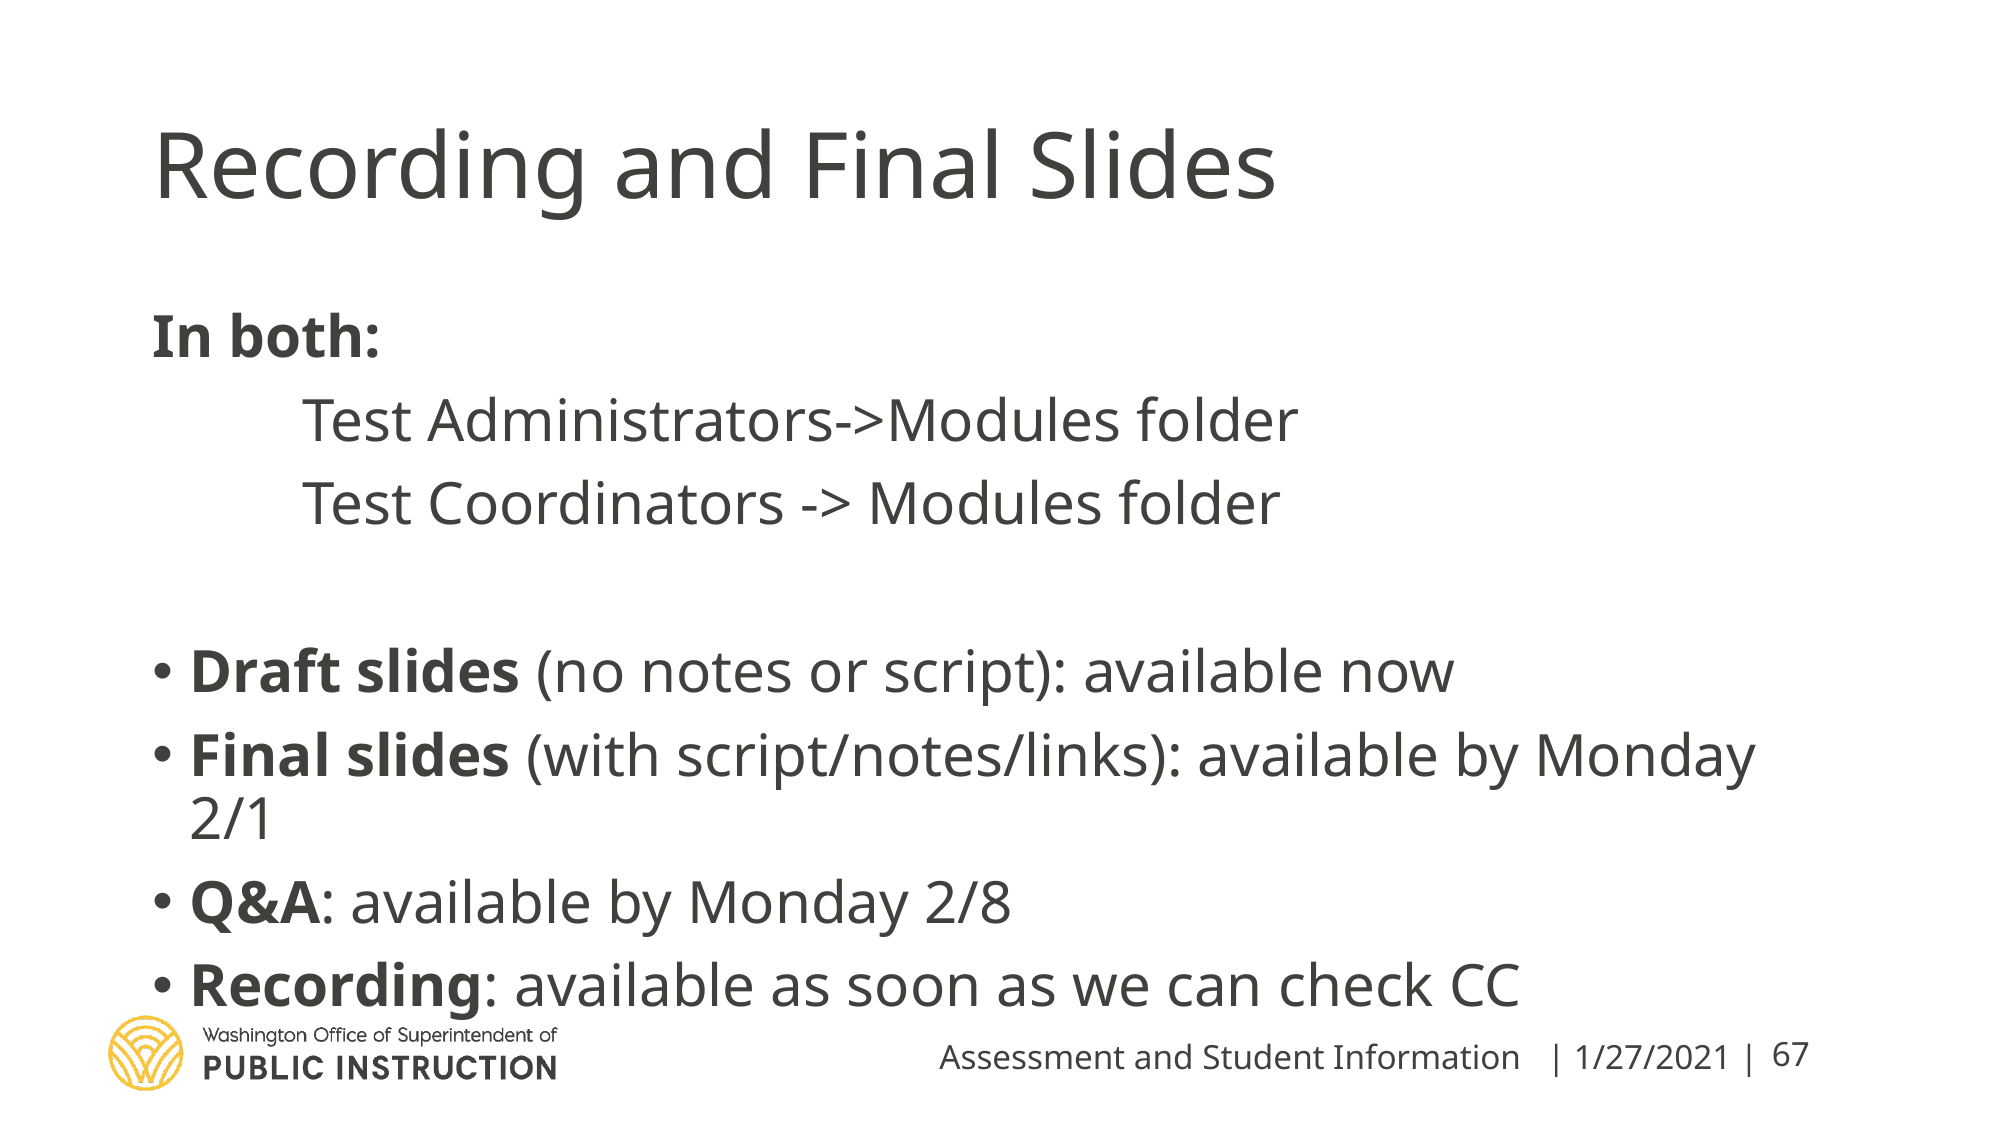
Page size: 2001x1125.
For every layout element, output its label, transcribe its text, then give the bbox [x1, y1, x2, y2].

footer Assessment and Student Information [582, 1025, 1537, 1086]
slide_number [1537, 1025, 1756, 1086]
picture [108, 1015, 558, 1091]
list In both: Test Administrators->Modules folder Test Coordinators -> Modules folder Draft slides (no notes or script): available now Final slides (with script/notes/links): available by Monday 2/1 Q&A: available by Monday 2/8 Recording: available as soon as we can check CC [137, 299, 1863, 998]
slide_number 67 [1756, 1025, 1863, 1086]
title Recording and Final Slides [137, 59, 1863, 278]
